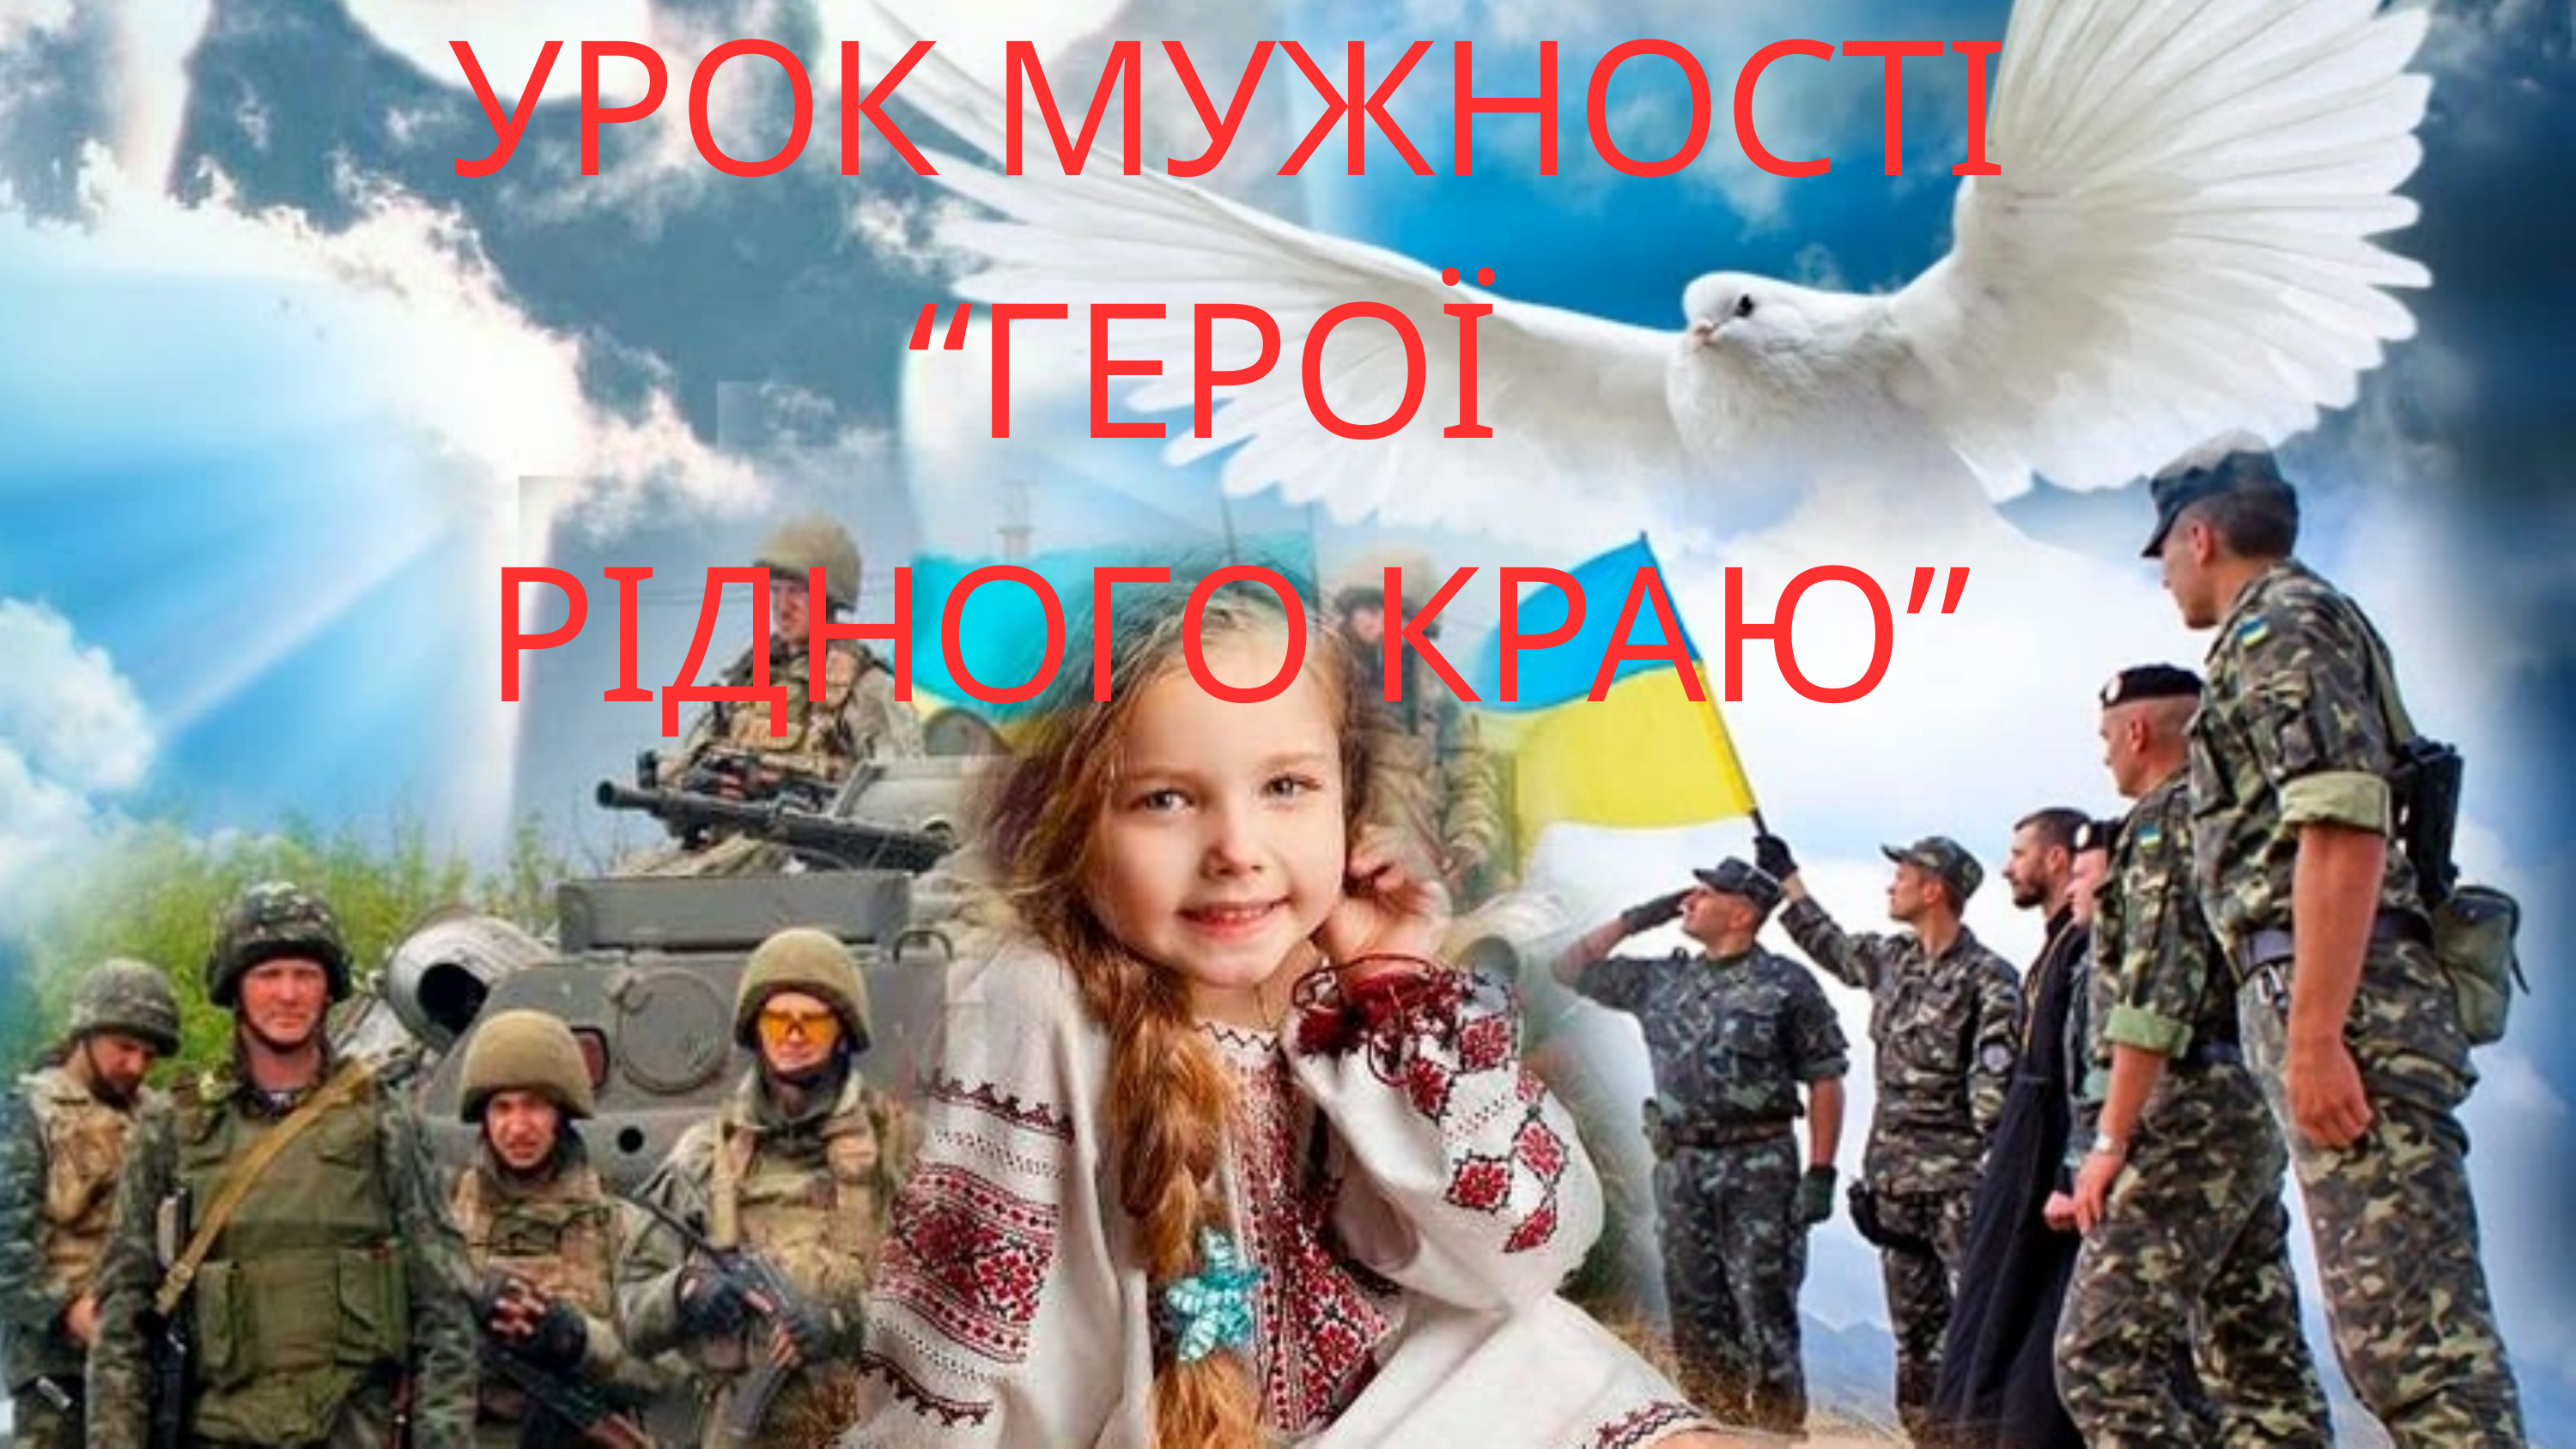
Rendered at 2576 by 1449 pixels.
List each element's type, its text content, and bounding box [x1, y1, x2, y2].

text_box УРОК МУЖНОСТІ “ГЕРОЇ РІДНОГО КРАЮ” [383, 0, 2074, 739]
text_box [0, 0, 2576, 1449]
